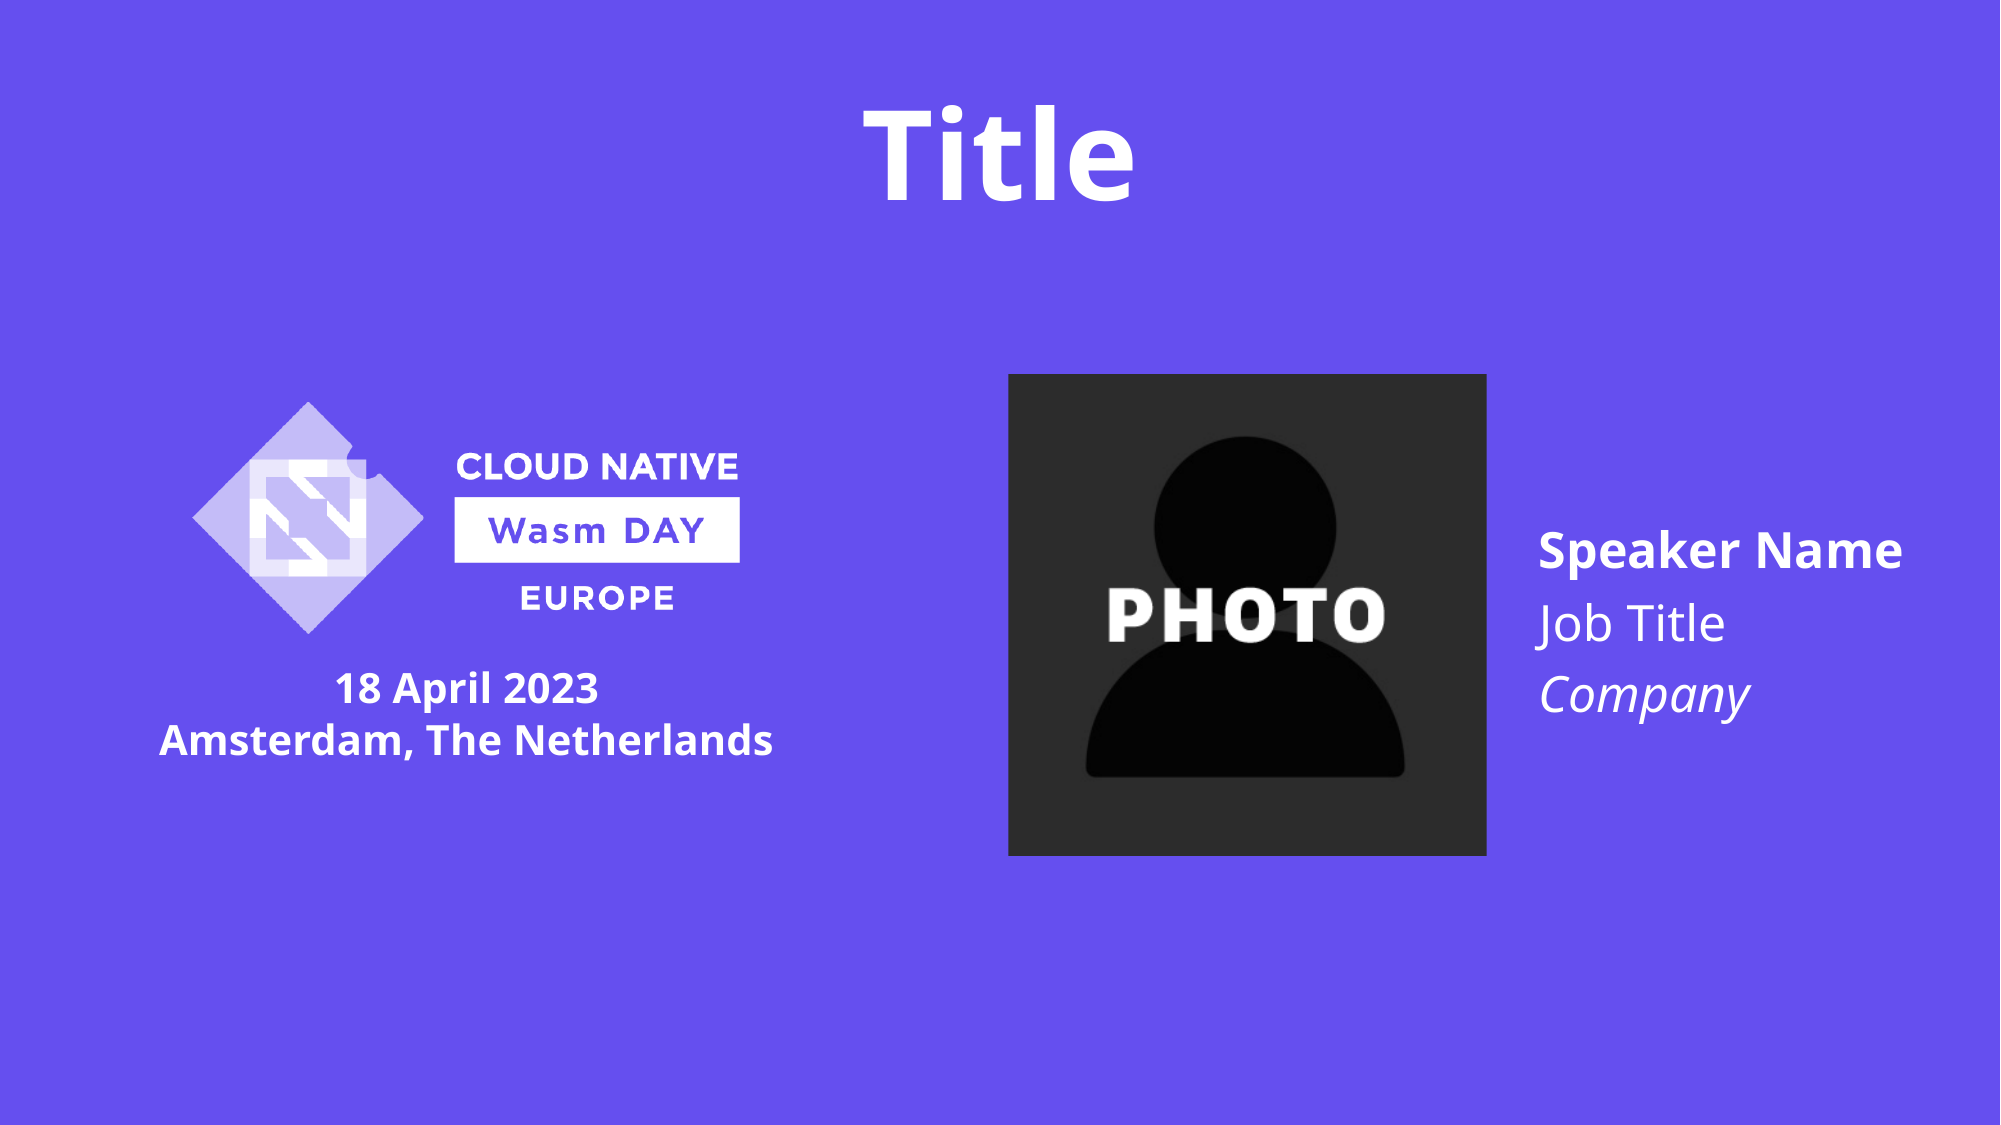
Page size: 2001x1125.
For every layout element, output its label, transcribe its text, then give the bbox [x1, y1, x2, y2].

picture [1007, 374, 1487, 856]
text_box Speaker Name Job Title Company [1523, 483, 2000, 747]
picture [192, 402, 740, 634]
text_box Title [137, 51, 1863, 269]
